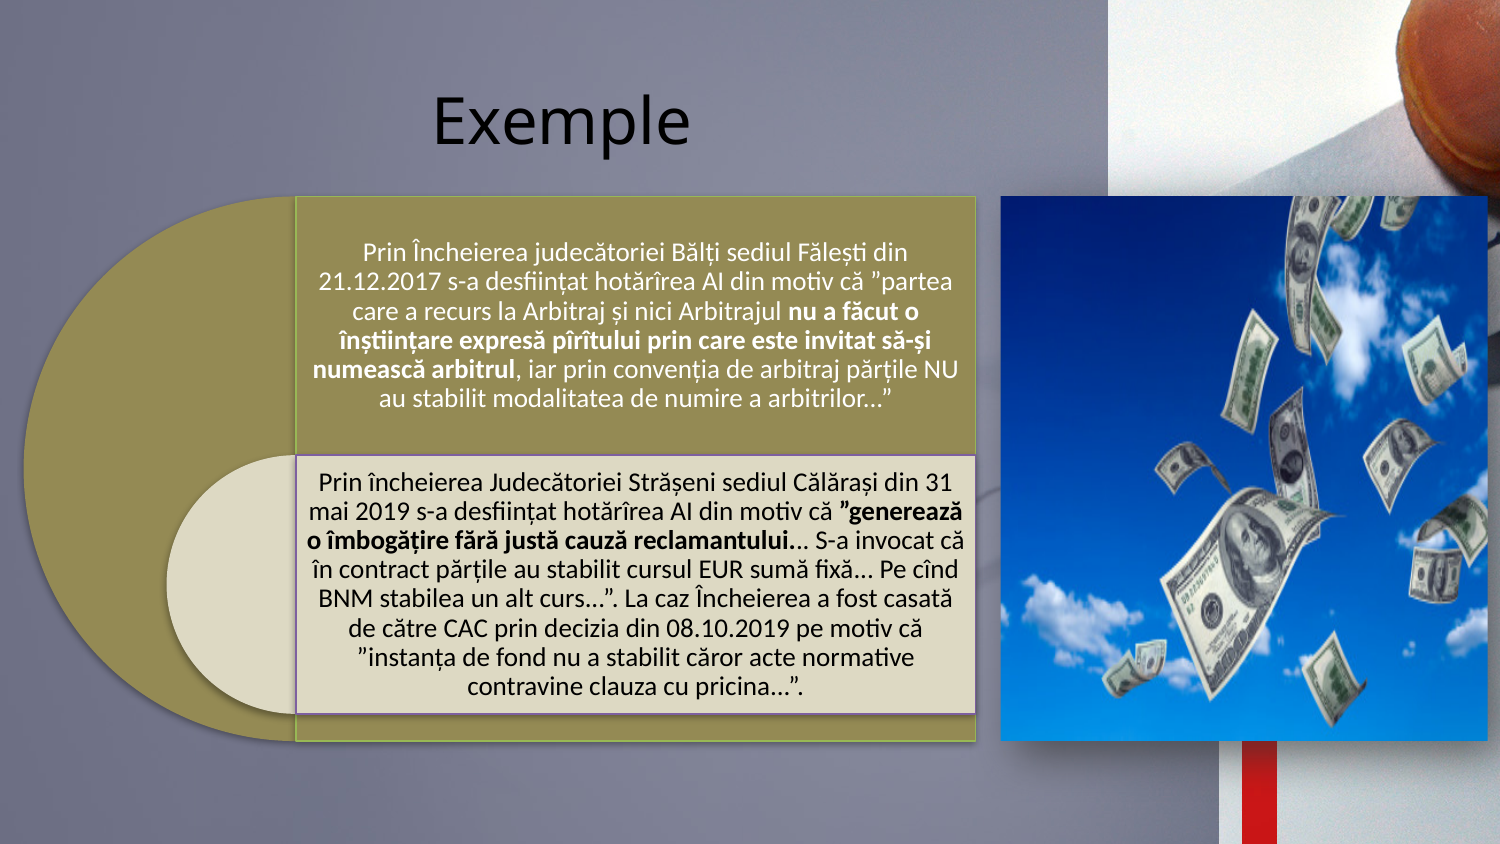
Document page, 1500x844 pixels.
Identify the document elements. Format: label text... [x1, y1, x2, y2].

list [23, 196, 976, 742]
title Exemple [73, 71, 1051, 166]
picture [0, 0, 1500, 844]
